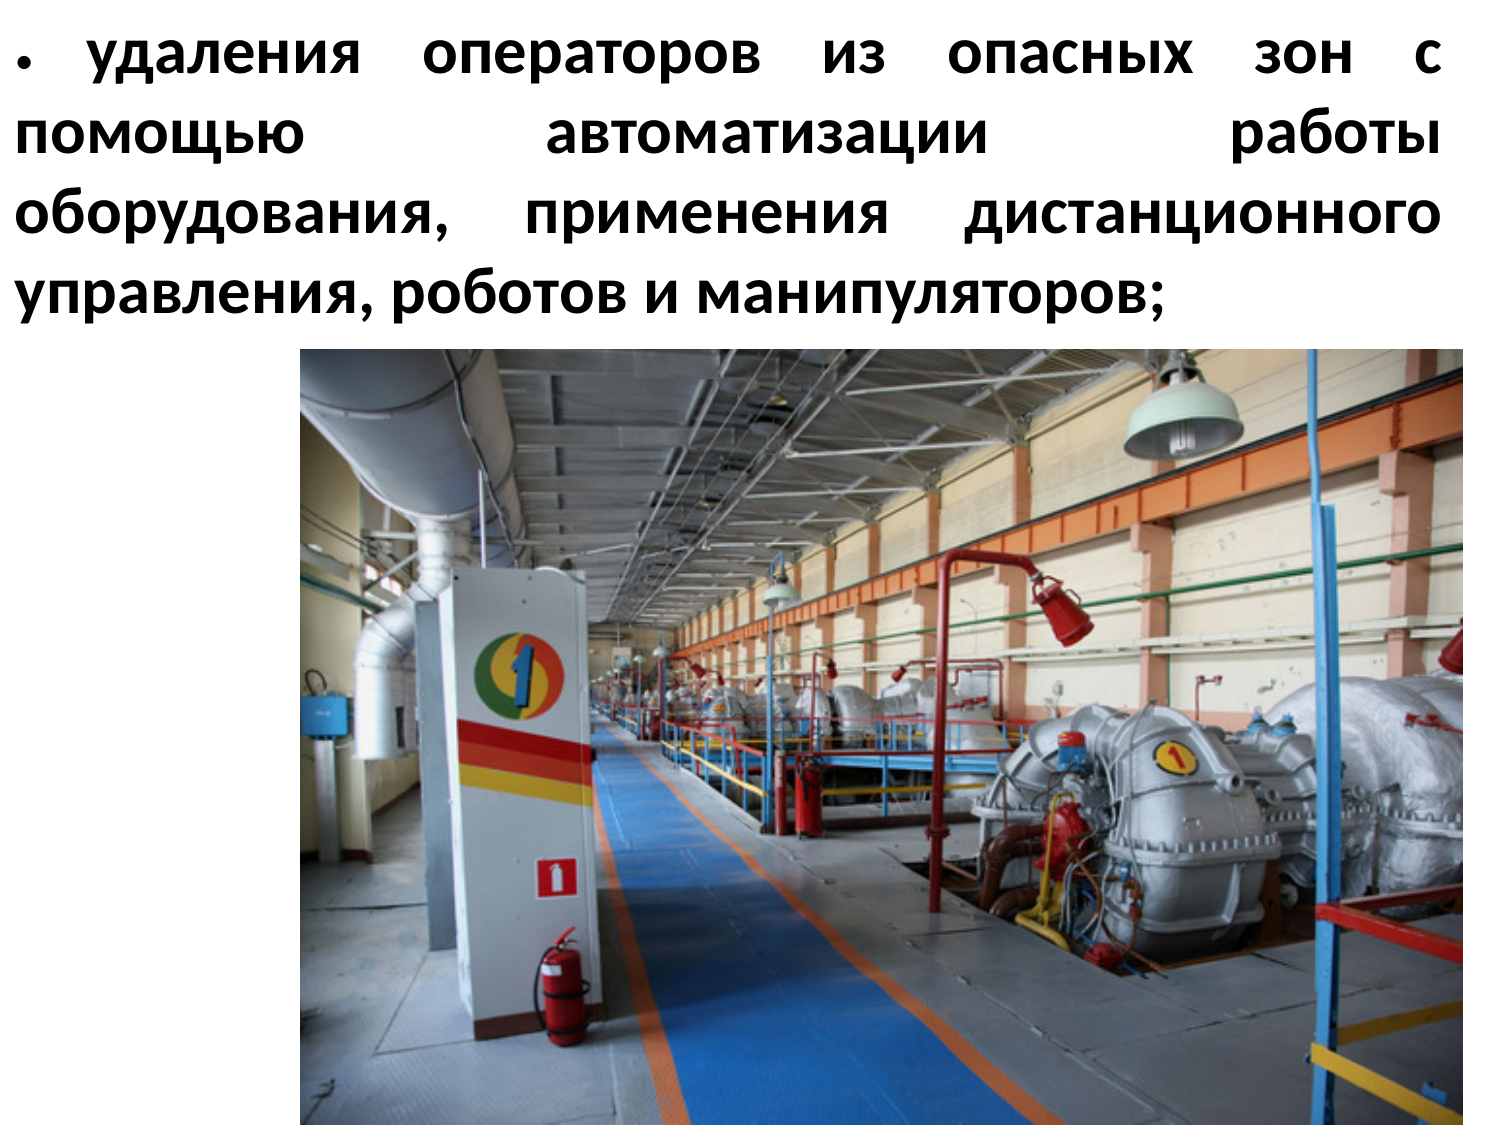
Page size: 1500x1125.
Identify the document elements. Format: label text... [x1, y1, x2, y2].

text_box • удаления операторов из опасных зон с помощью автоматизации работы оборудования, применения дистанционного управления, роботов и манипуляторов; [0, 0, 1459, 335]
picture [300, 349, 1464, 1125]
